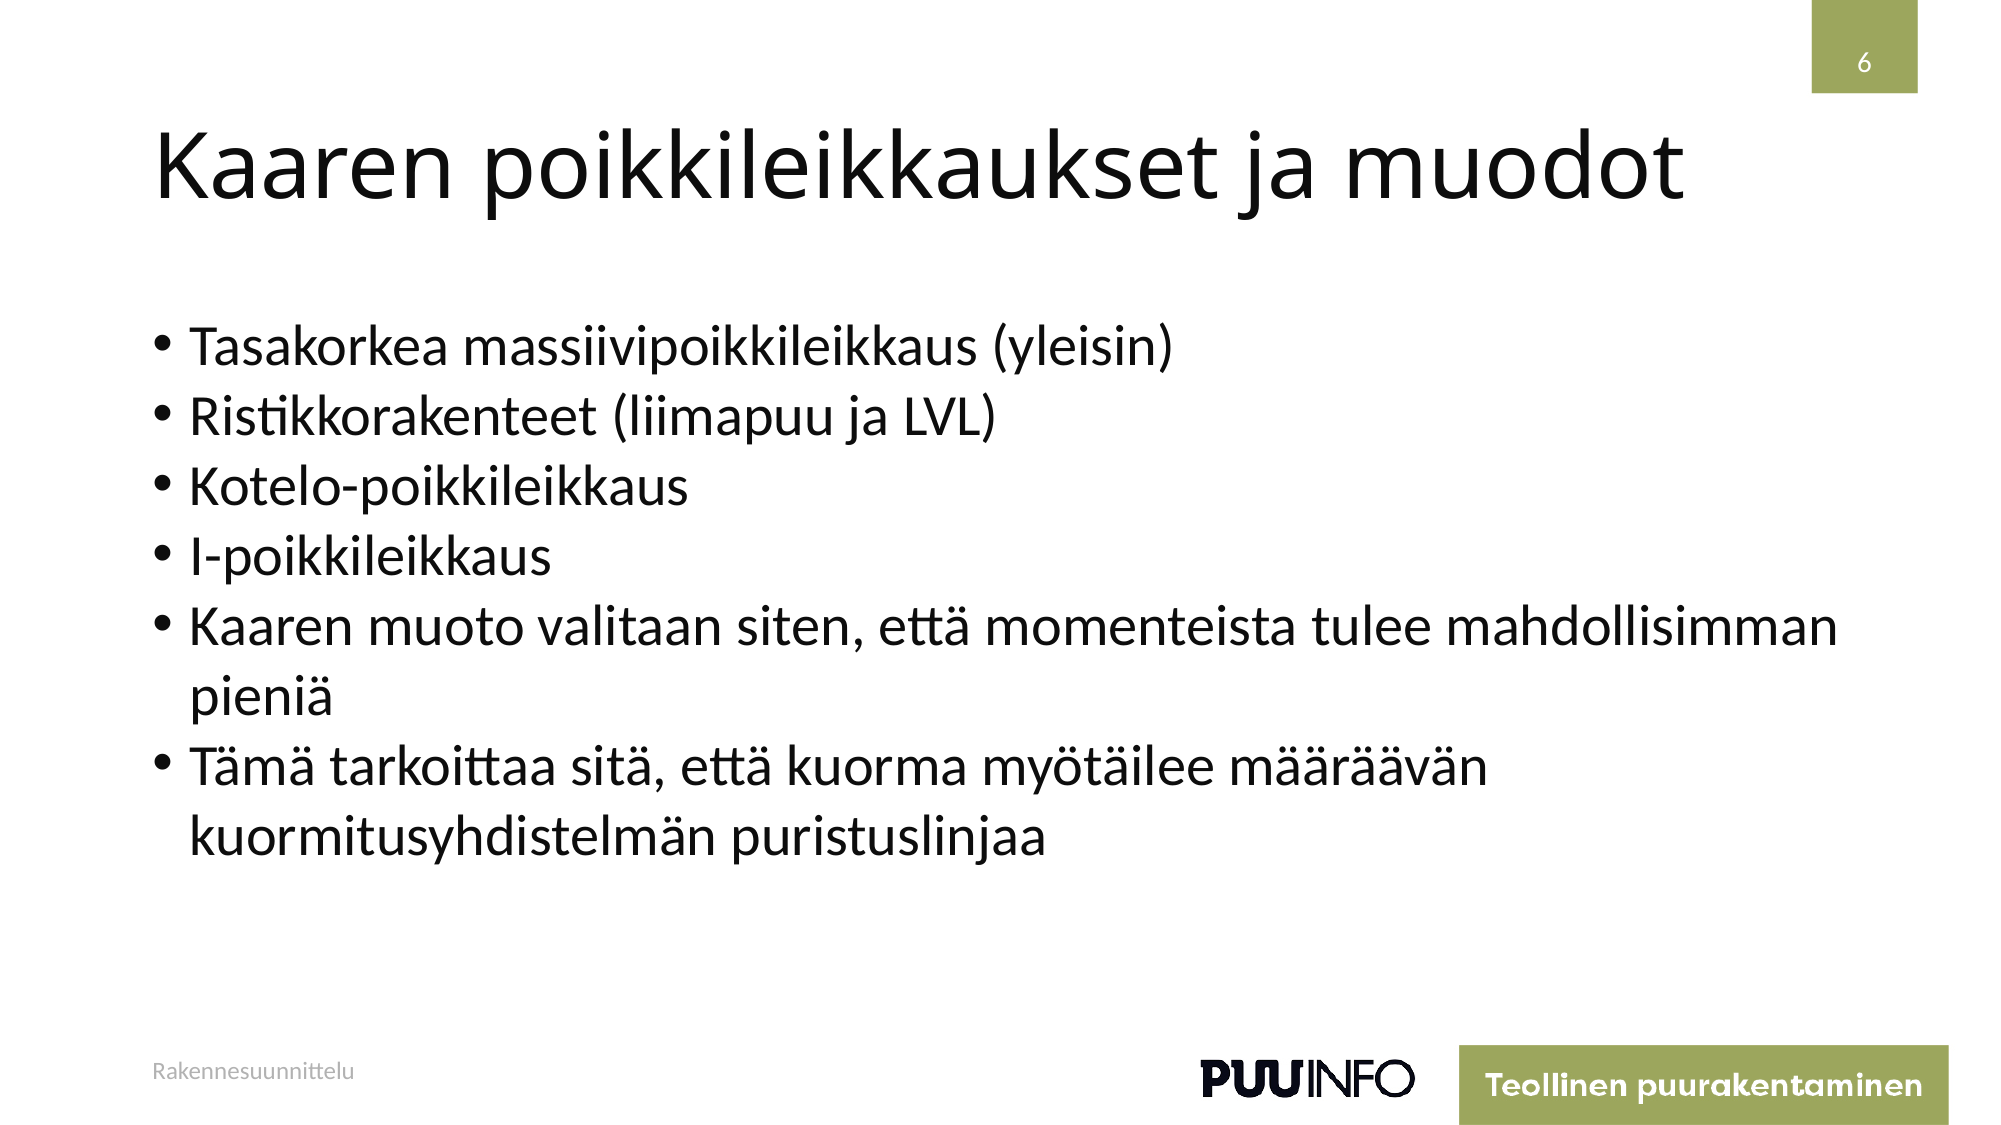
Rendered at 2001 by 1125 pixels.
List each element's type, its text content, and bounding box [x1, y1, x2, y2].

title Kaaren poikkileikkaukset ja muodot [137, 59, 1863, 278]
footer Rakennesuunnittelu [137, 1039, 813, 1100]
list Tasakorkea massiivipoikkileikkaus (yleisin) Ristikkorakenteet (liimapuu ja LVL) Kotelo-poikkileikkaus I-poikkileikkaus Kaaren muoto valitaan siten, että momenteista tulee mahdollisimman pieniä Tämä tarkoittaa sitä, että kuorma myötäilee määräävän kuormitusyhdistelmän puristuslinjaa [137, 299, 1863, 928]
slide_number 6 [1811, 29, 1918, 93]
picture [0, 0, 2000, 1125]
